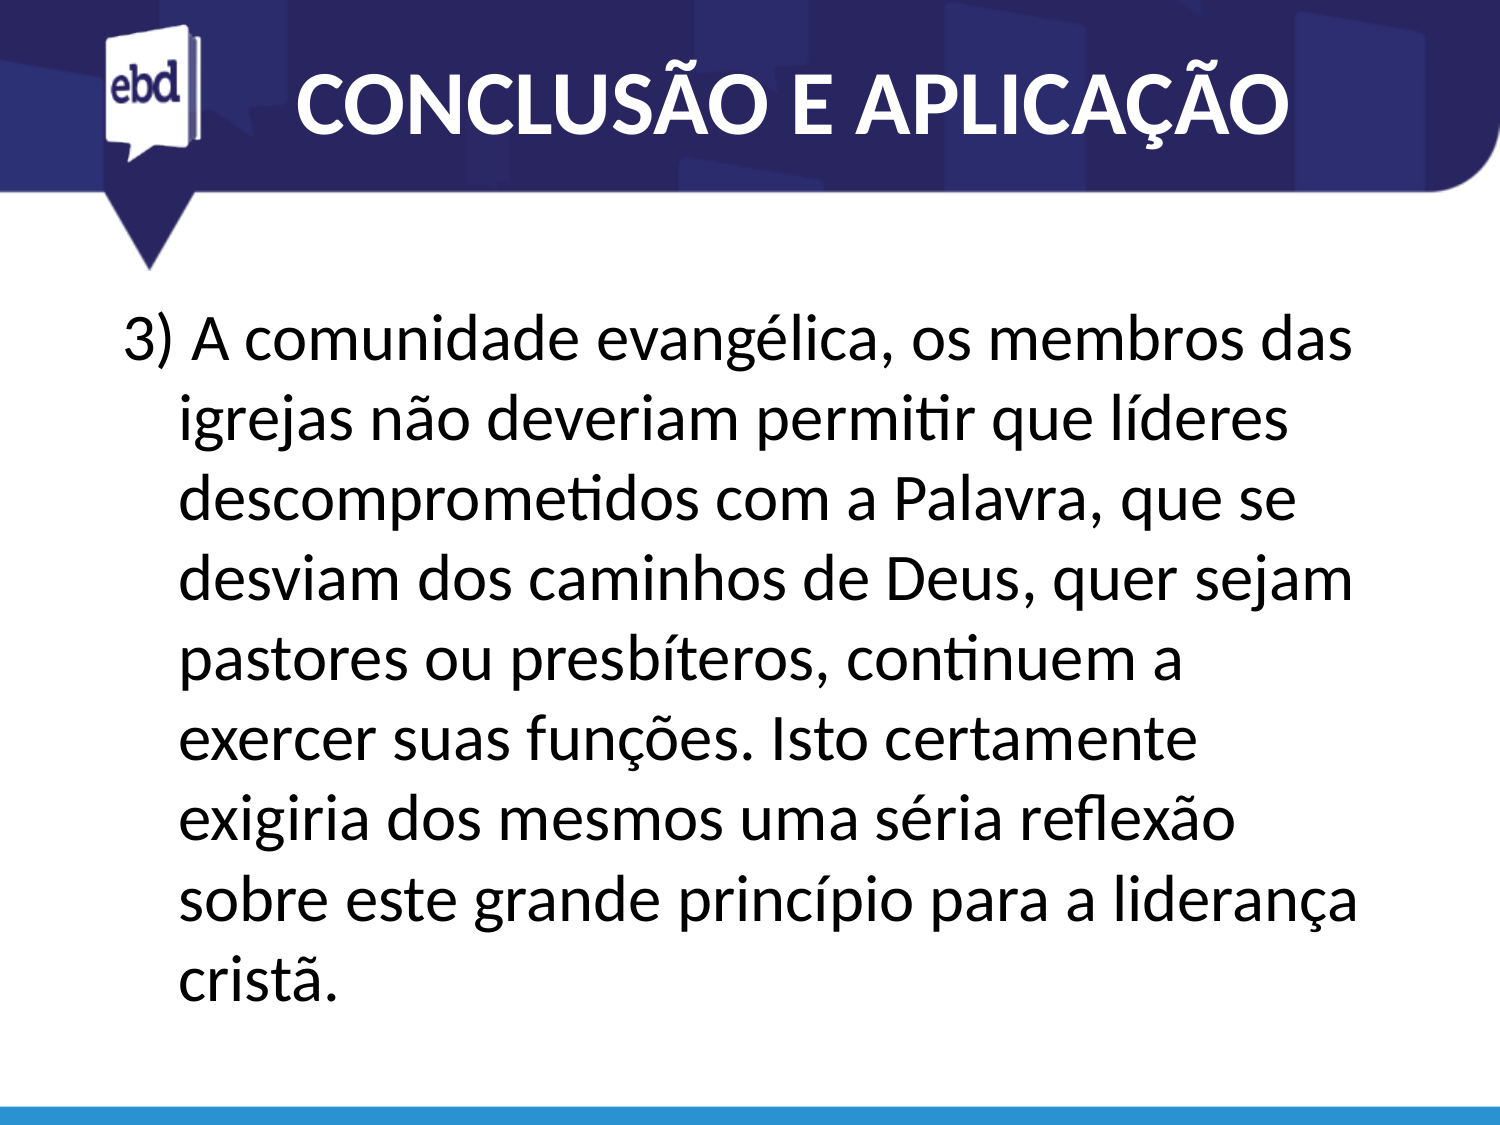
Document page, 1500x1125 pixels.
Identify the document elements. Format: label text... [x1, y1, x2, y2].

picture [0, 0, 1500, 271]
text_box [0, 1105, 107, 1125]
text_box 3) A comunidade evangélica, os membros das igrejas não deveriam permitir que líderes descomprometidos com a Palavra, que se desviam dos caminhos de Deus, quer sejam pastores ou presbíteros, continuem a exercer suas funções. Isto certamente exigiria dos mesmos uma séria reflexão sobre este grande princípio para a liderança cristã. [107, 286, 1383, 1125]
text_box [1383, 1105, 1500, 1125]
